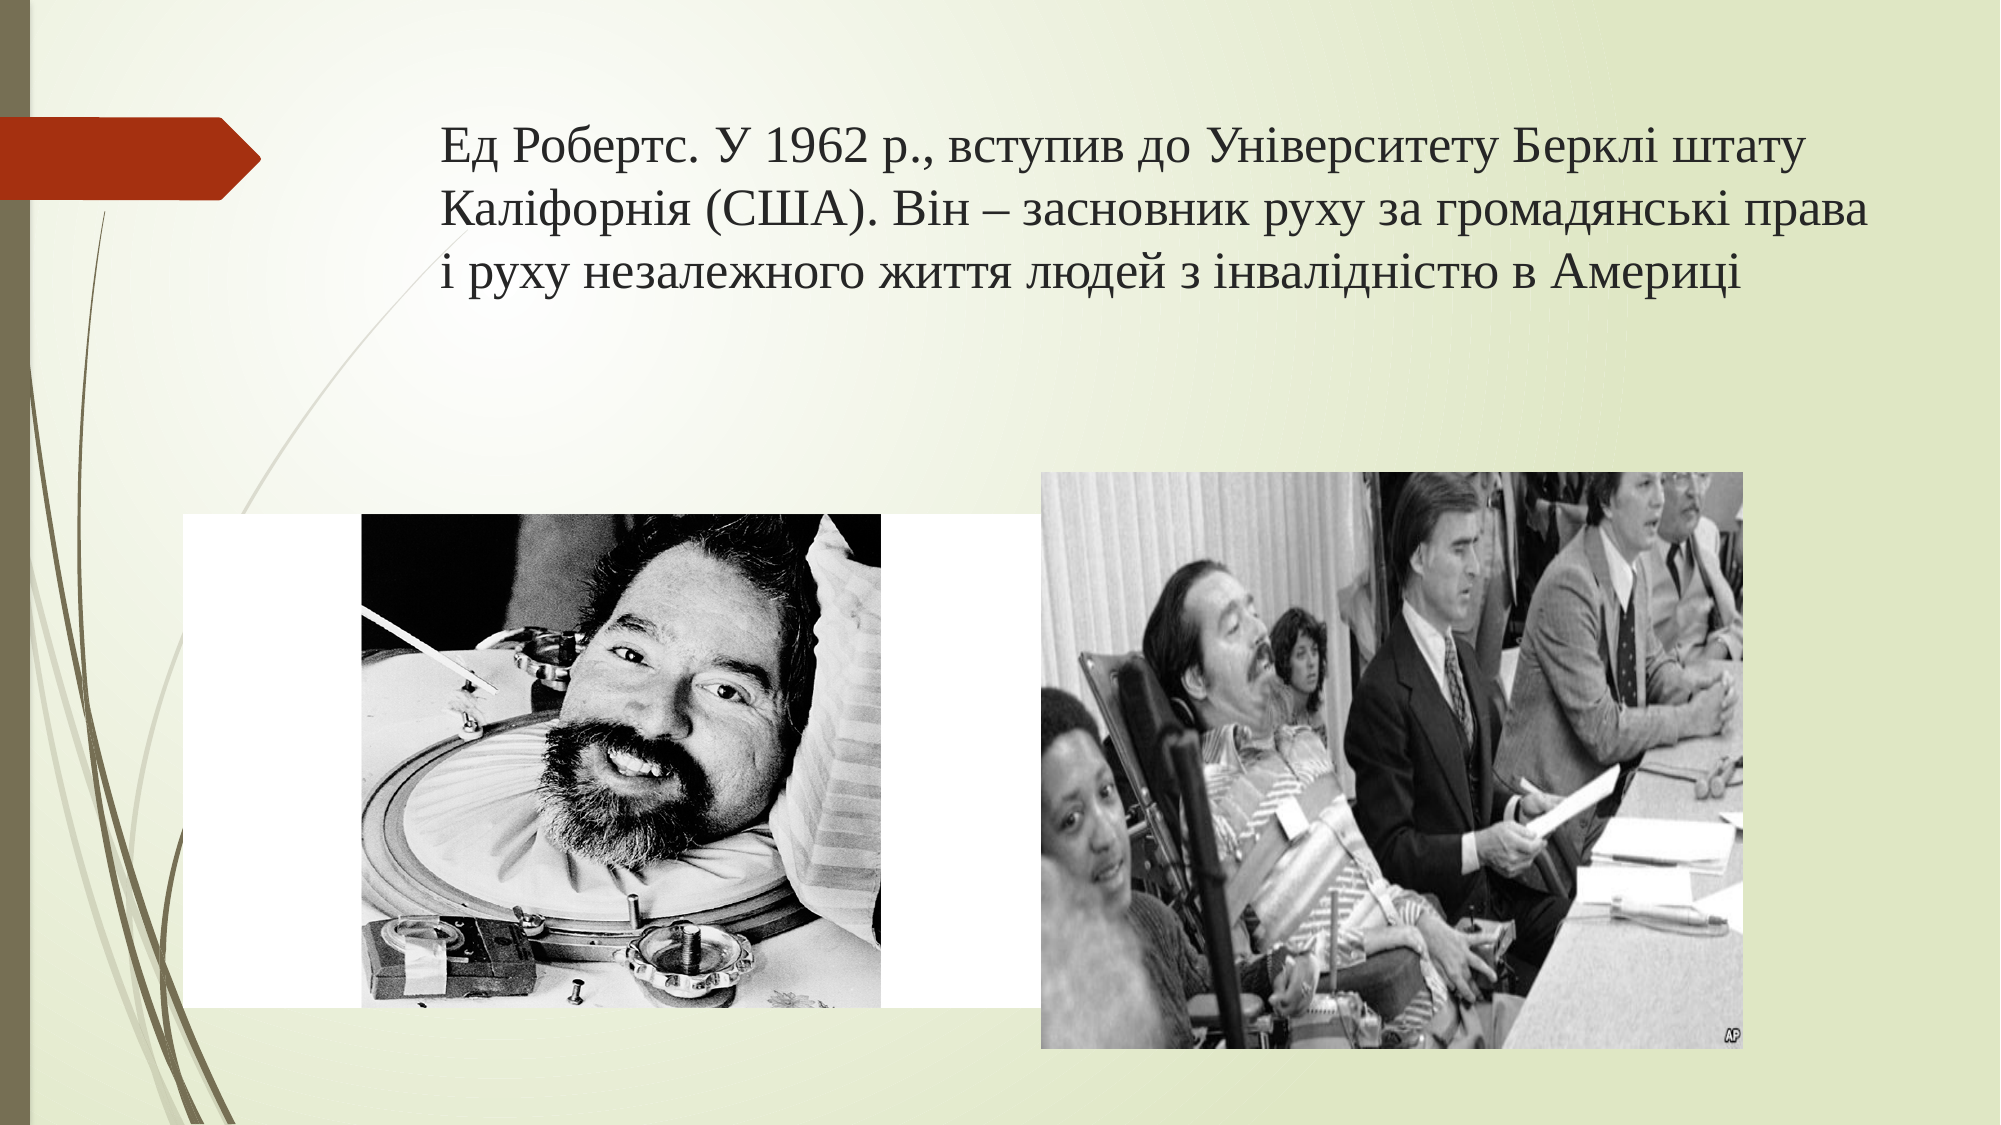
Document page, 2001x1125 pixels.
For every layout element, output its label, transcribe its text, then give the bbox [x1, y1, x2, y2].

picture [183, 472, 1743, 1049]
title Ед Робертс. У 1962 р., вступив до Університету Берклі штату Каліфорнія (США). Він – засновник руху за громадянські права і руху незалежного життя людей з інвалідністю в Америці [425, 102, 1888, 313]
